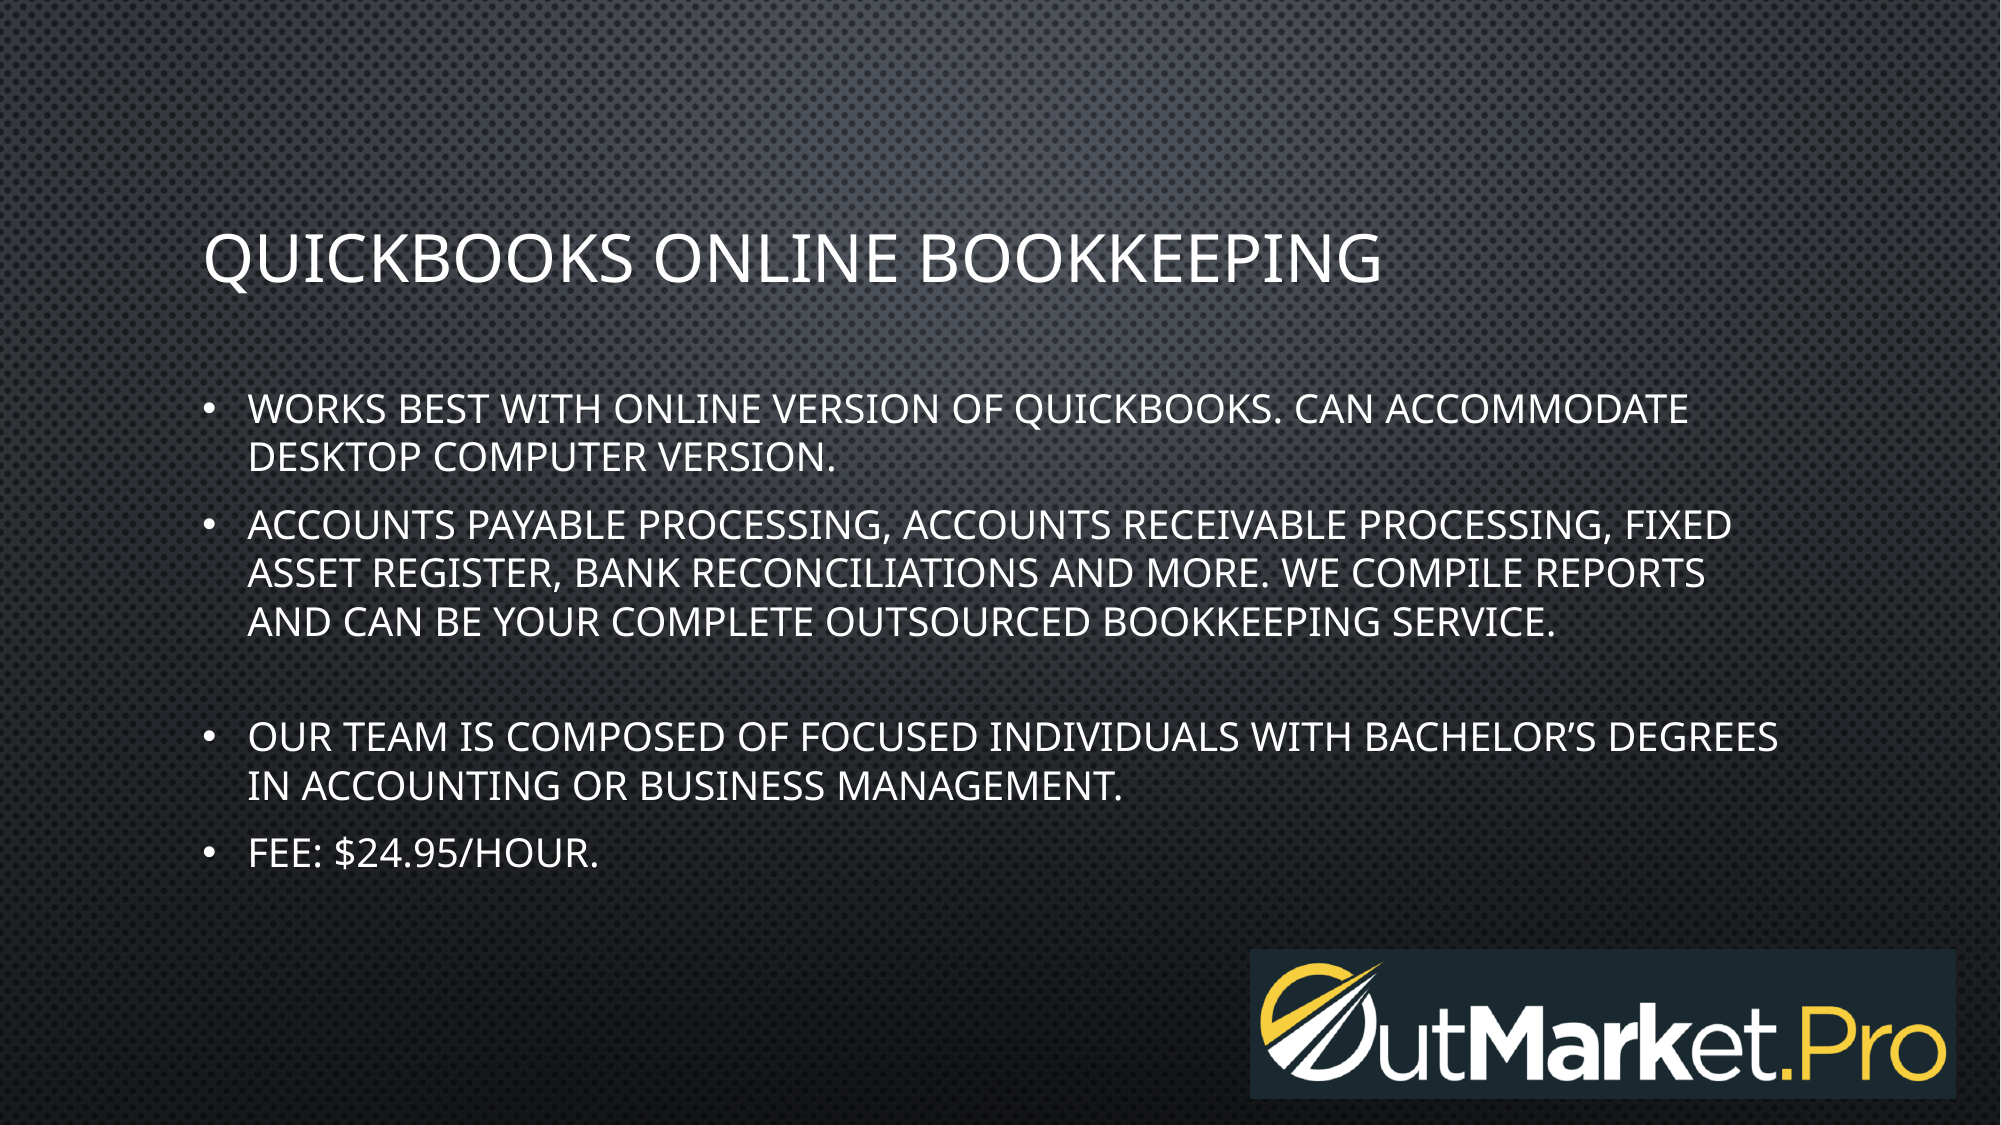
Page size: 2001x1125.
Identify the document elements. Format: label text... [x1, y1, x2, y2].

picture [1250, 949, 1957, 1099]
title Quickbooks Online Bookkeeping [187, 99, 1813, 376]
list Works best with online version of Quickbooks. Can accommodate desktop computer version. Accounts payable processing, accounts receivable processing, fixed asset register, bank reconciliations and more. We compile reports and can be your complete outsourced bookkeeping service. Our team is composed of focused individuals with bachelor’s degrees in accounting or business management. Fee: $24.95/hour. [187, 376, 1813, 889]
